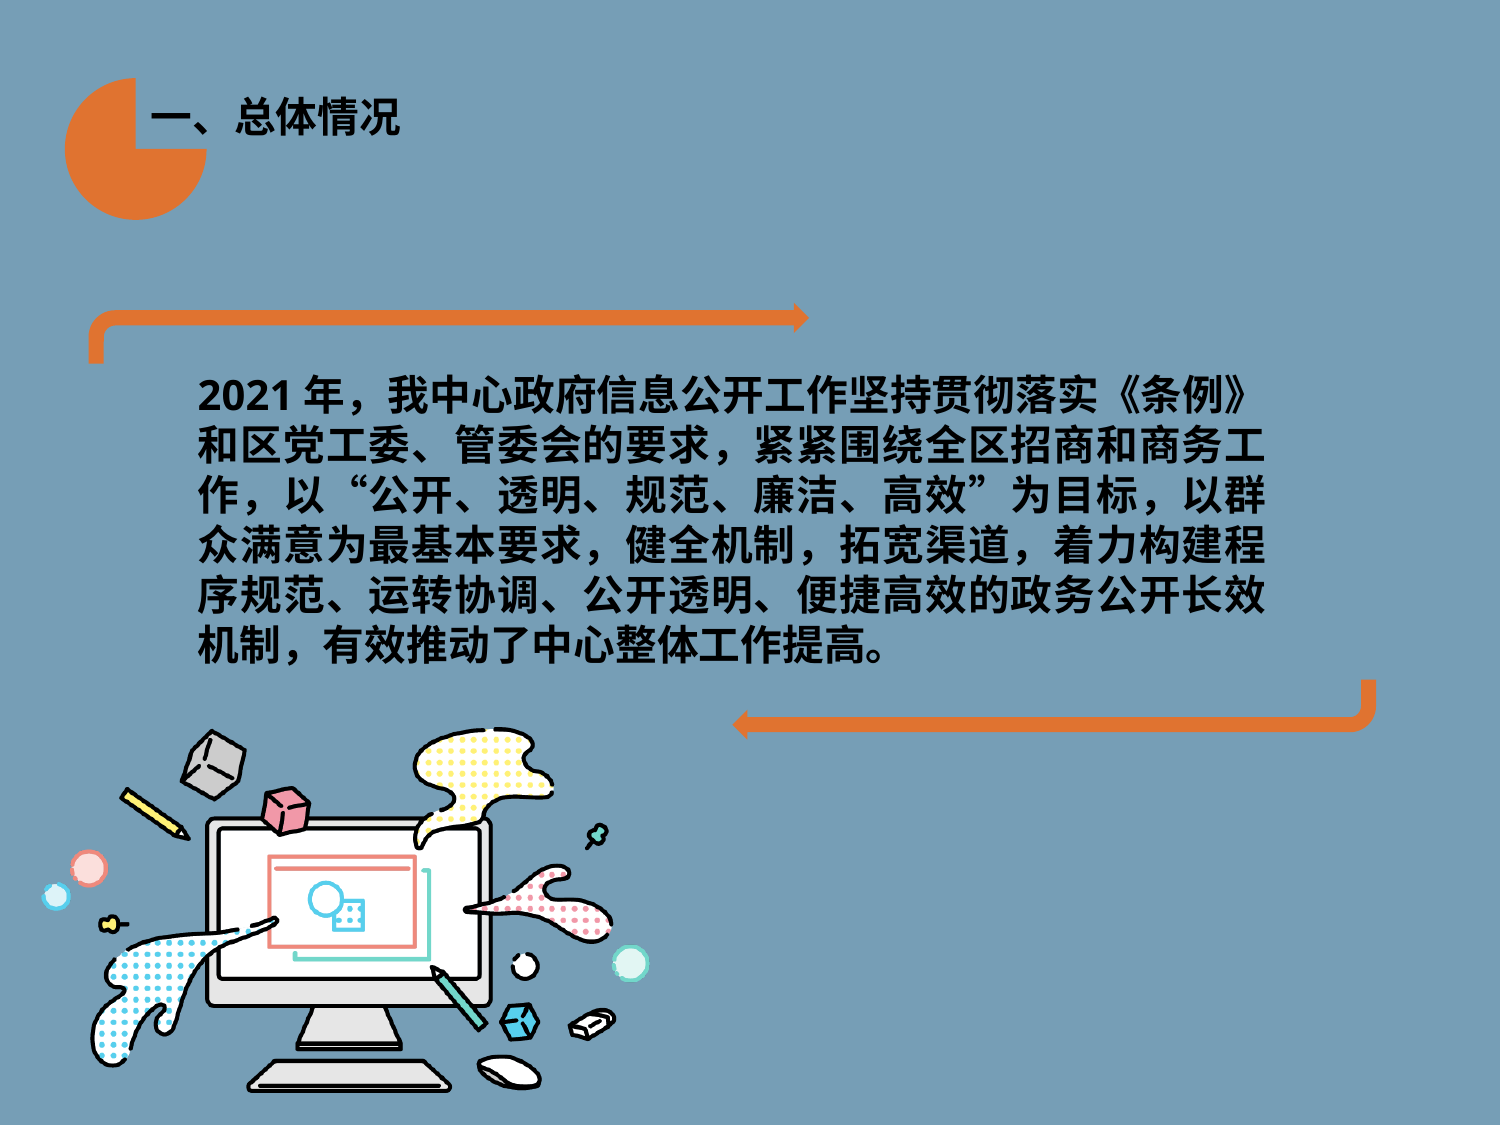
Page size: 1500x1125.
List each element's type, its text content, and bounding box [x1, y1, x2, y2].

text_box [86, 300, 812, 366]
text_box 2021年，我中心政府信息公开工作坚持贯彻落实《条例》和区党工委、管委会的要求，紧紧围绕全区招商和商务工作，以“公开、透明、规范、廉洁、高效”为目标，以群众满意为最基本要求，健全机制，拓宽渠道，着力构建程序规范、运转协调、公开透明、便捷高效的政务公开长效机制，有效推动了中心整体工作提高。 [182, 361, 1282, 677]
picture [40, 727, 651, 1093]
text_box [62, 76, 209, 222]
text_box 一、总体情况 [135, 83, 467, 148]
text_box [730, 677, 1379, 742]
